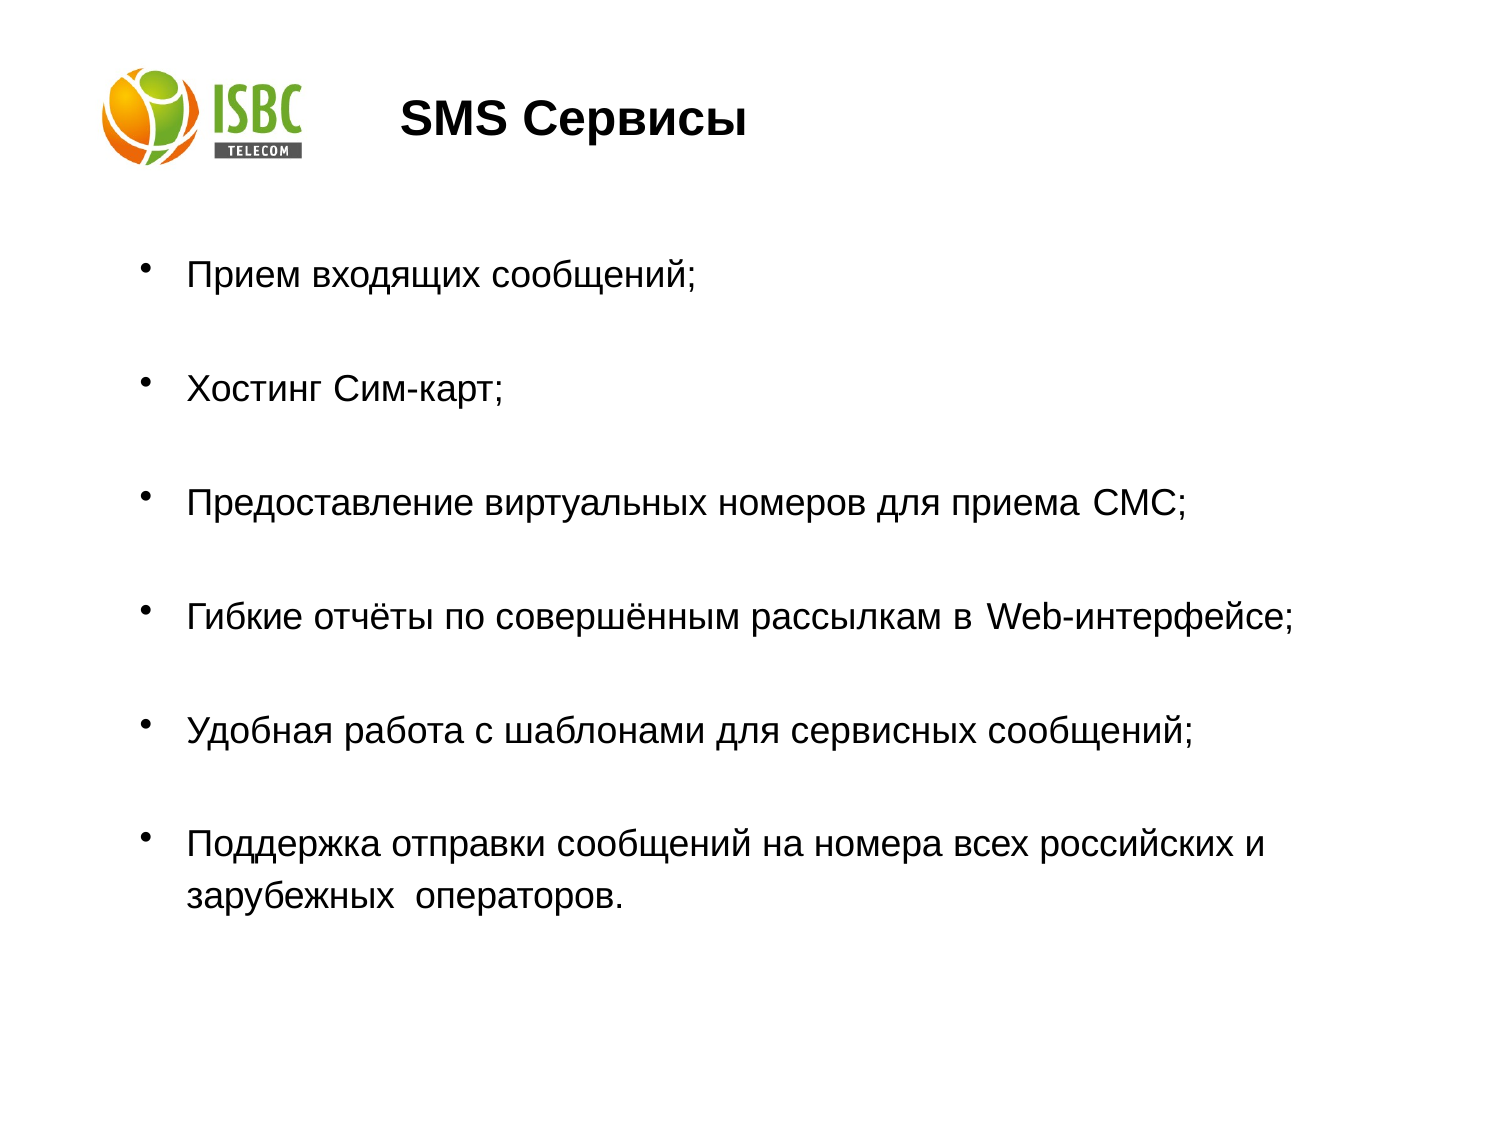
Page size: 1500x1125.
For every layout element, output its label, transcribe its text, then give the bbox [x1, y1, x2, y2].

text_box [75, 48, 327, 185]
title SMS Сервисы [399, 85, 1328, 147]
list Прием входящих сообщений; Хостинг Сим-карт; Предоставление виртуальных номеров для приема СМС; Гибкие отчёты по совершённым рассылкам в Web-интерфейсе; Удобная работа с шаблонами для сервисных сообщений; Поддержка отправки сообщений на номера всех российских и зарубежных операторов. [137, 249, 1388, 975]
